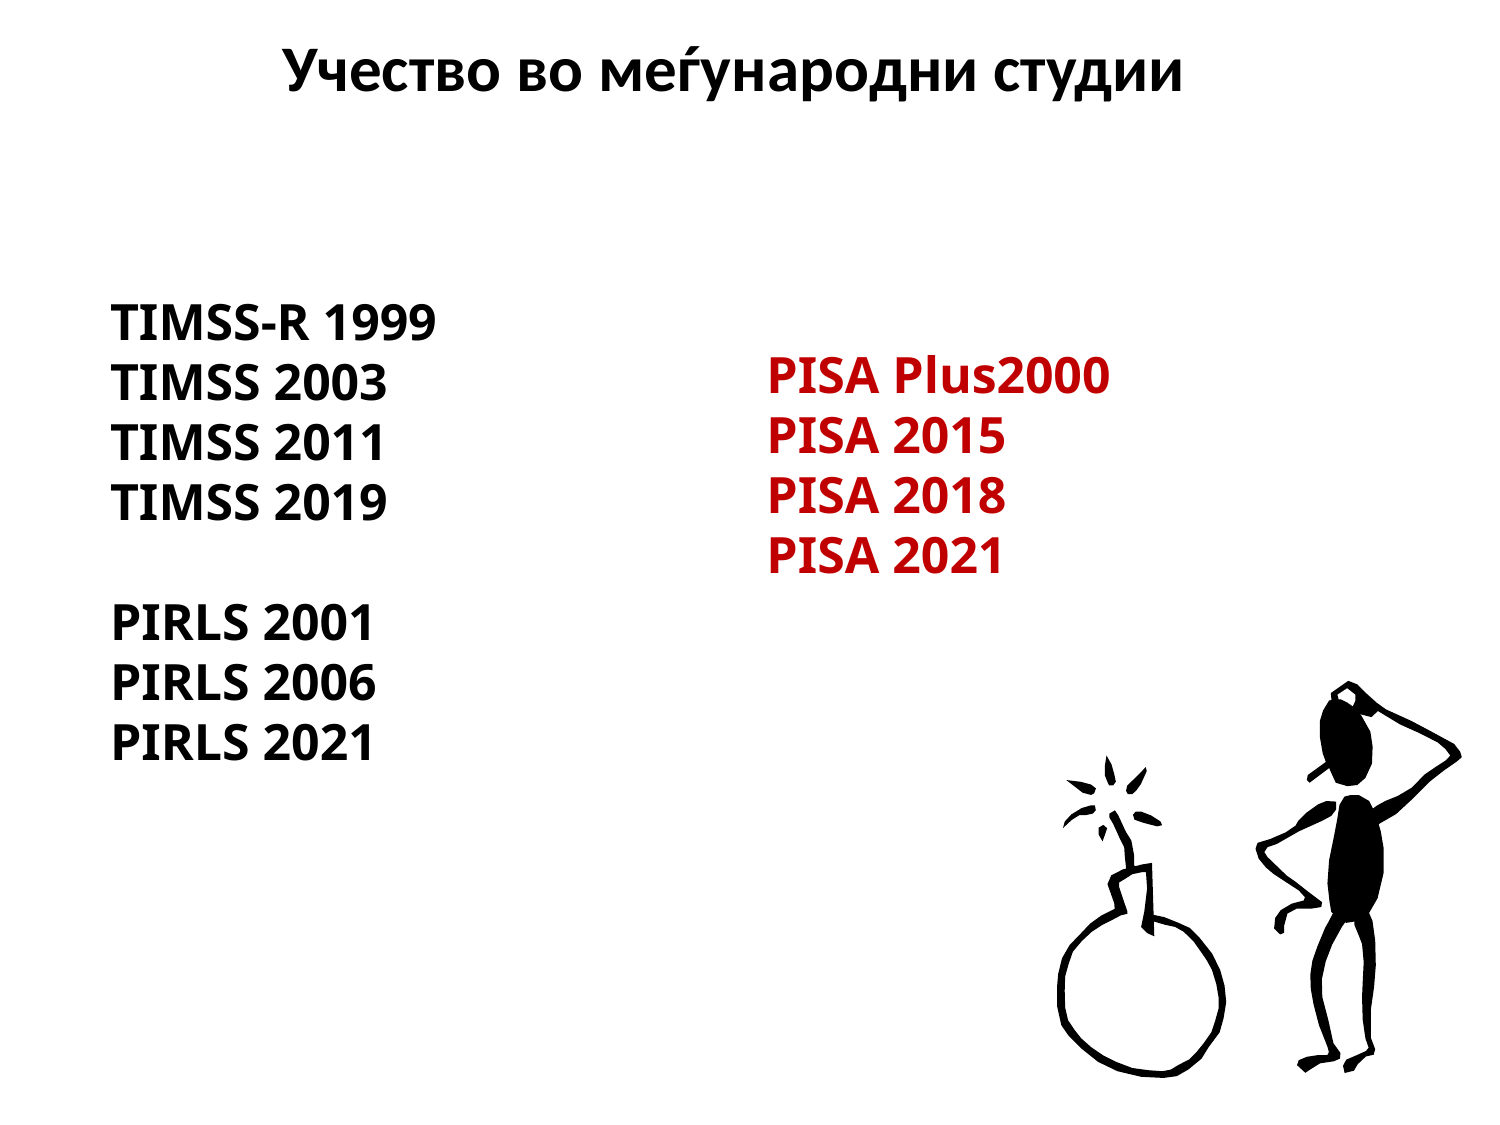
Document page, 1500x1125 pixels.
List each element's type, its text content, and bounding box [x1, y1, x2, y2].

picture [1056, 680, 1462, 1079]
text_box PISA Plus2000 PISA 2015 PISA 2018 PISA 2021 [751, 336, 1500, 592]
text_box TIMSS-R 1999 TIMSS 2003 TIMSS 2011 TIMSS 2019 PIRLS 2001 PIRLS 2006 PIRLS 2021 [95, 283, 616, 899]
title Учество во меѓународни студии [43, 18, 1425, 113]
